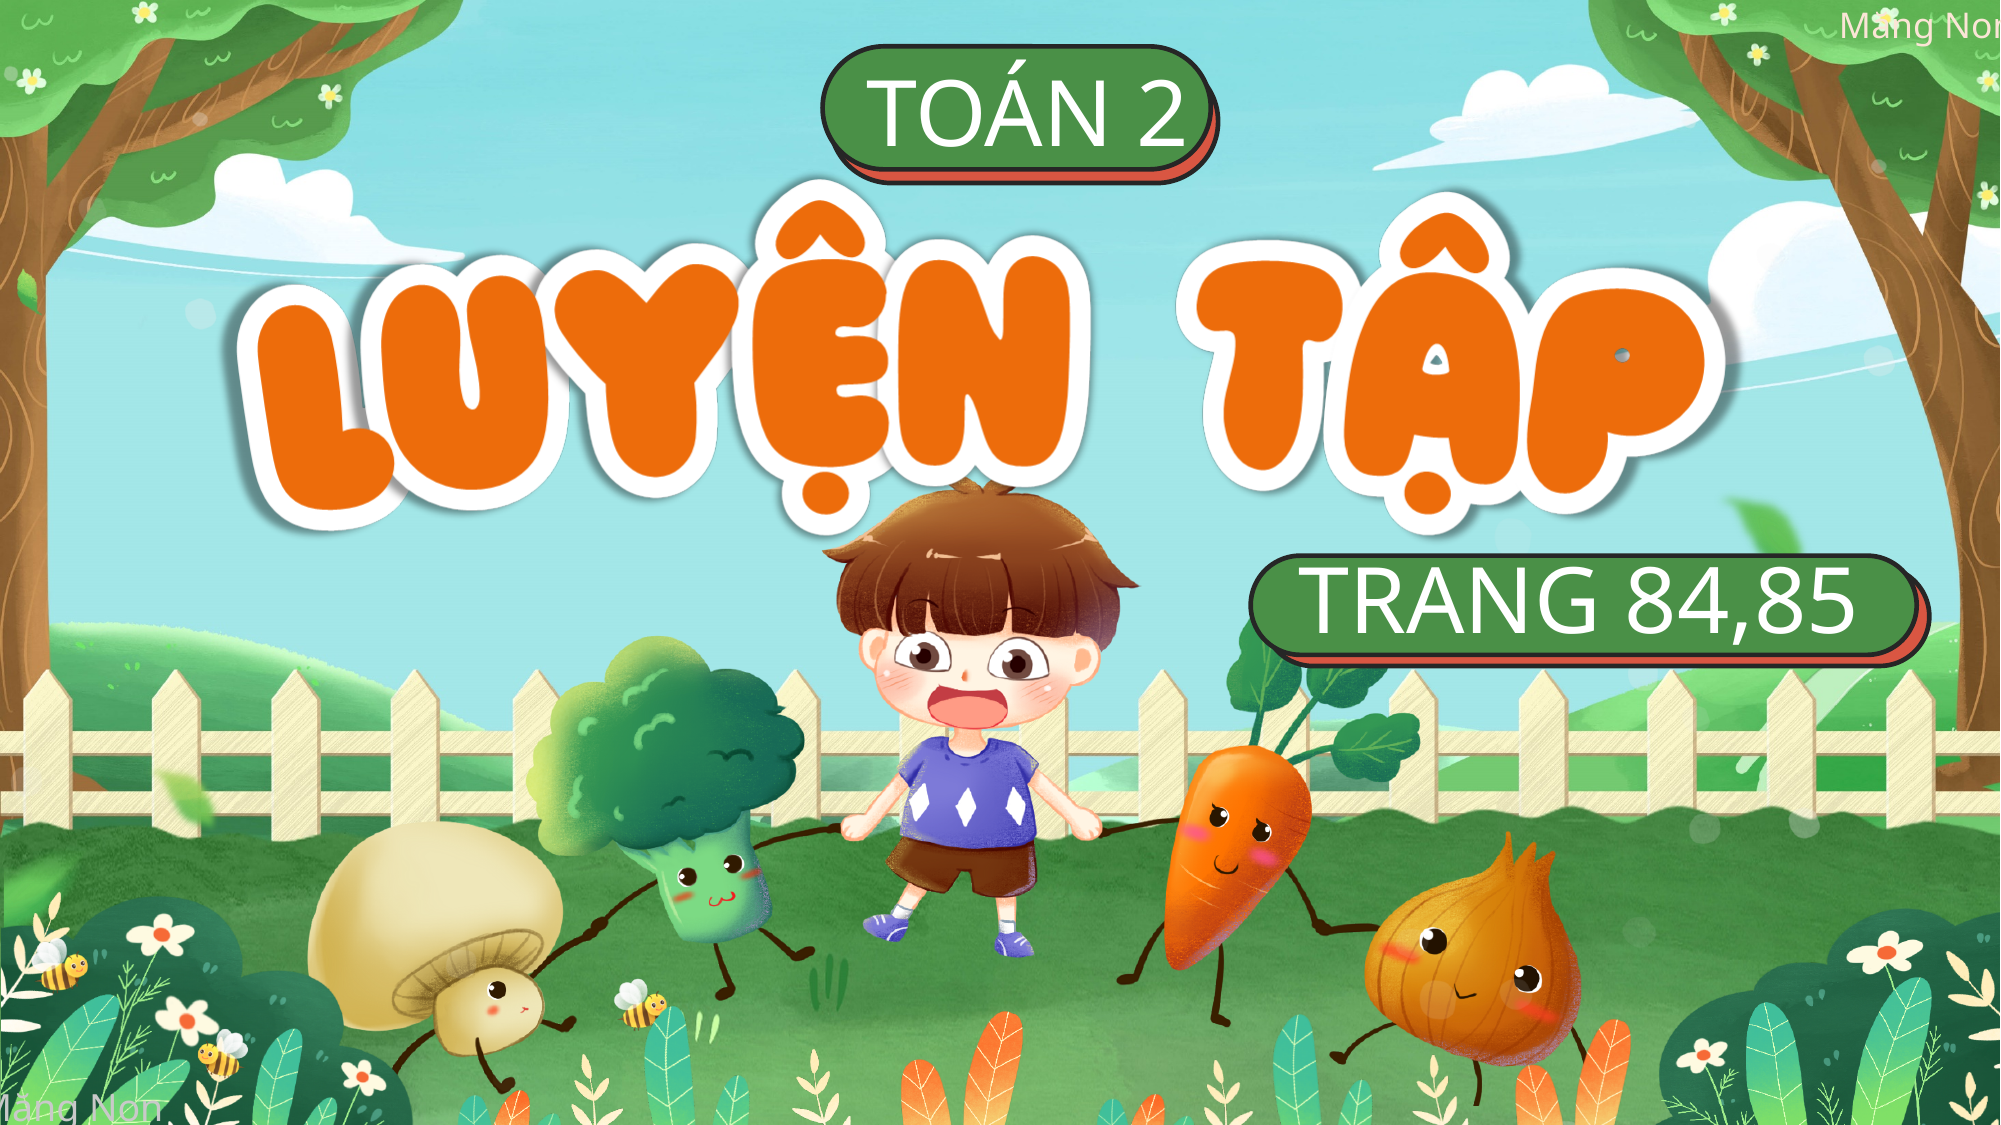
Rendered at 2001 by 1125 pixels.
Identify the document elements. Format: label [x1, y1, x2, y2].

text_box [1250, 542, 1930, 666]
text_box [822, 46, 1219, 165]
text_box [1, 891, 2000, 1125]
picture [0, 0, 2000, 1125]
